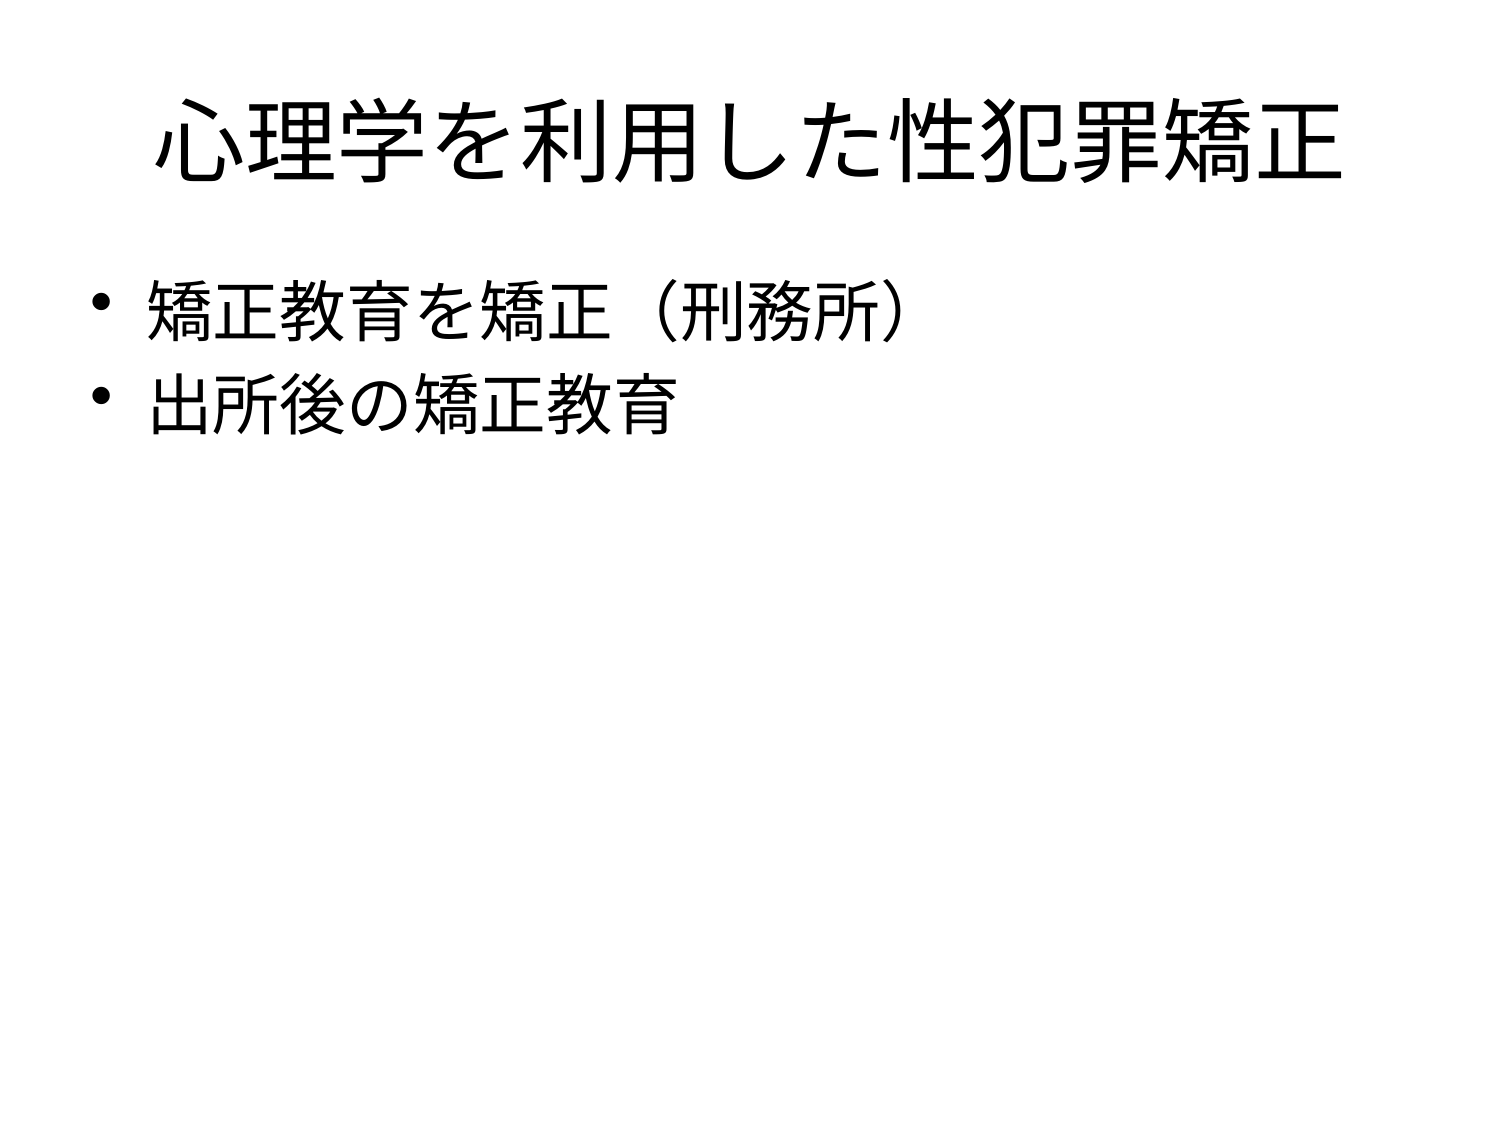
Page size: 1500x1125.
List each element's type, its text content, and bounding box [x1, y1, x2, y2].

list 矯正教育を矯正（刑務所） 出所後の矯正教育 [74, 262, 1426, 1006]
title 心理学を利用した性犯罪矯正 [74, 44, 1426, 233]
